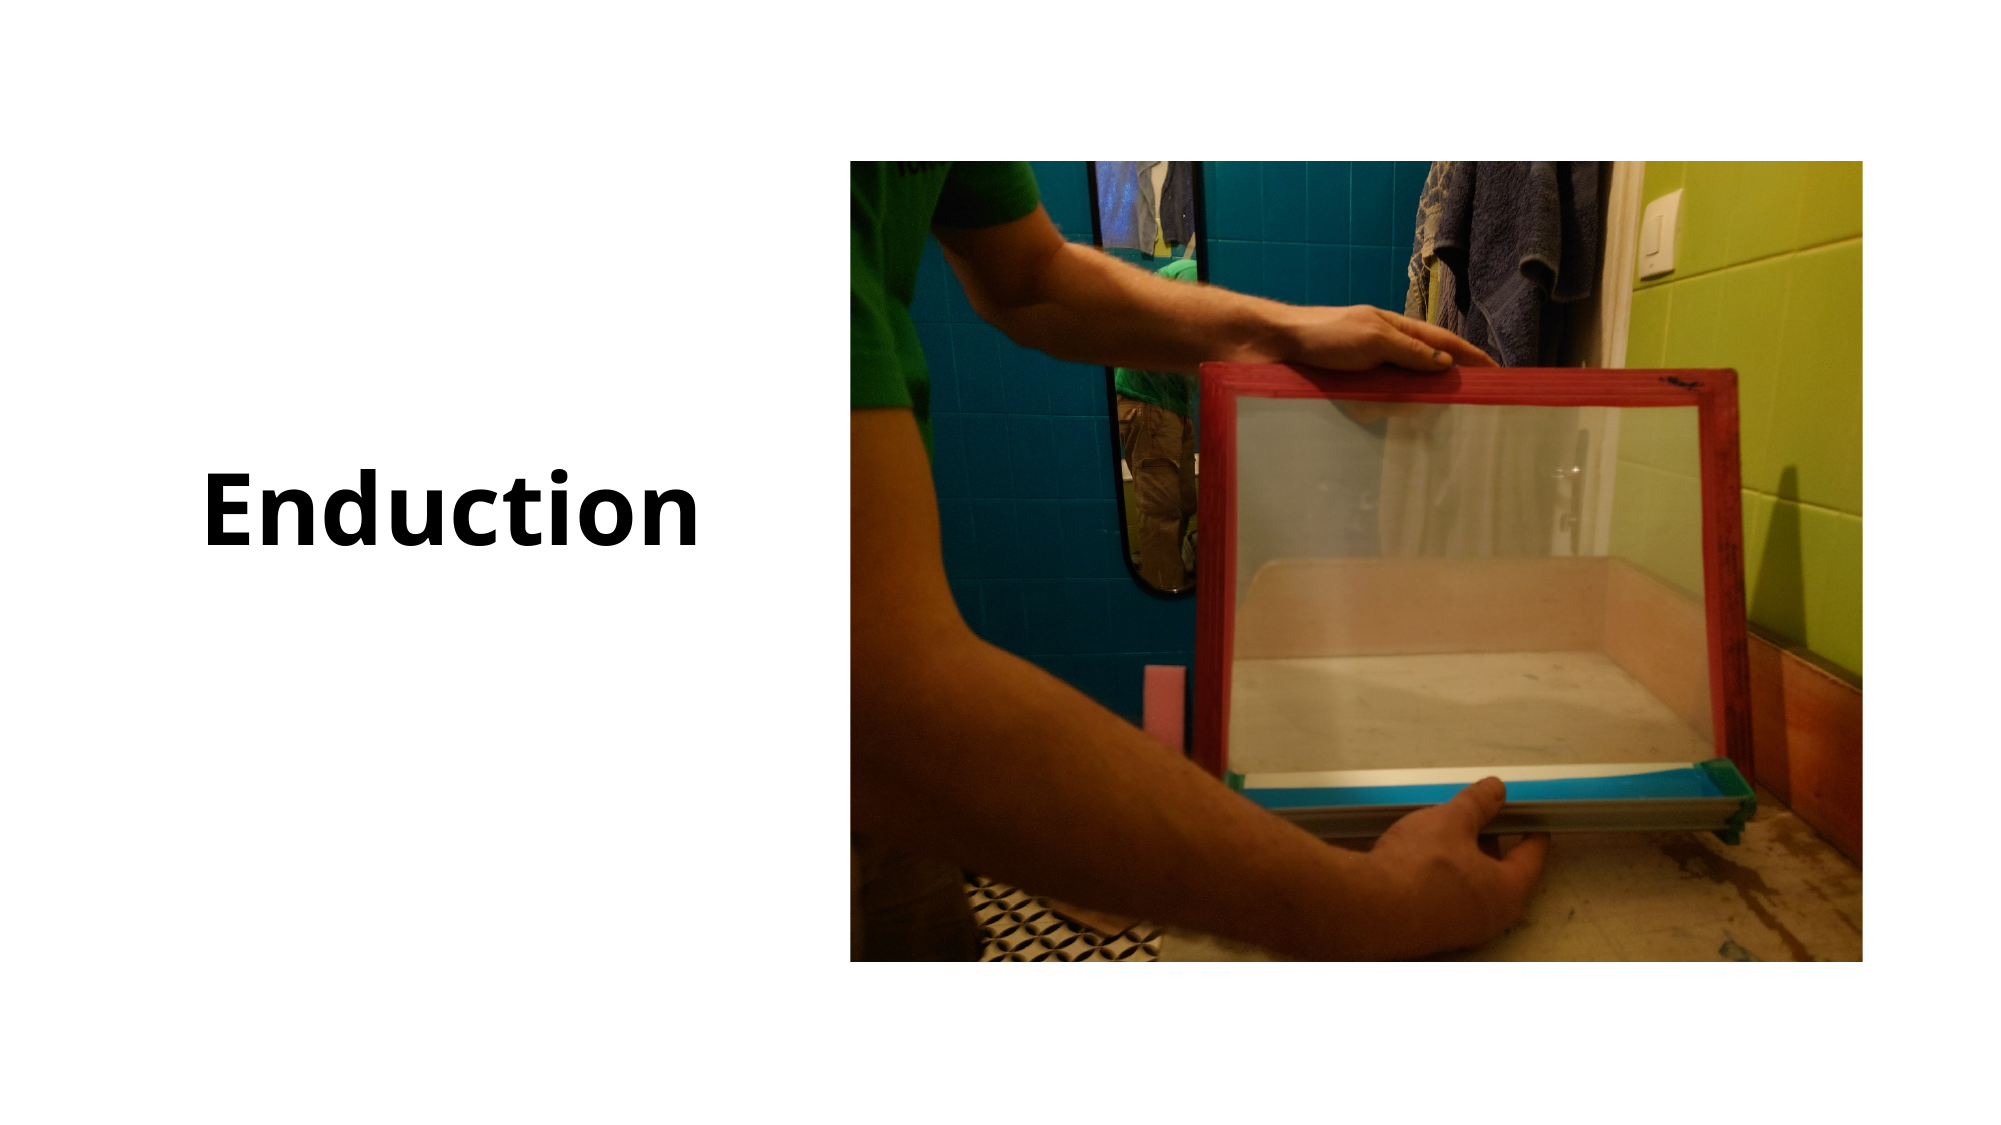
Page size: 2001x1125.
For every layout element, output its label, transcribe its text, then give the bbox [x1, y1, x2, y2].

title Enduction [128, 341, 774, 575]
picture [850, 161, 1863, 962]
